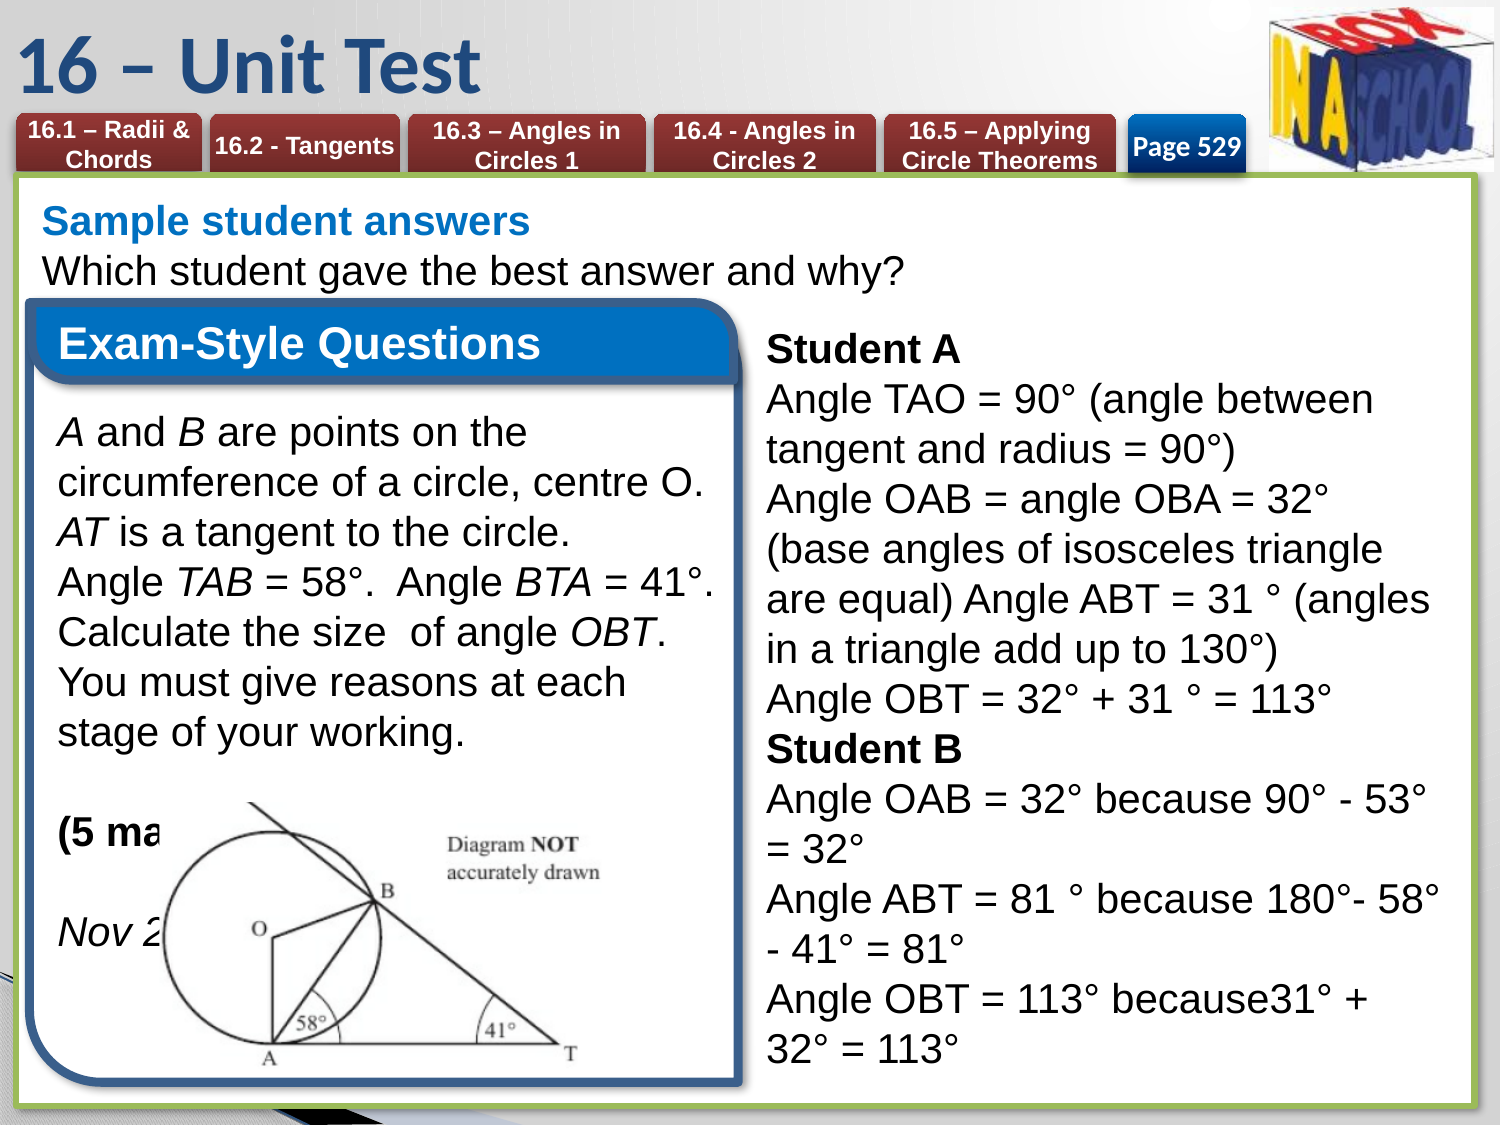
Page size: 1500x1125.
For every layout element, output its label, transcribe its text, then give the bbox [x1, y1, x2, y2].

picture [1269, 7, 1495, 172]
title 16 – Unit Test [0, 7, 1211, 114]
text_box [29, 302, 739, 1083]
text_box Sample student answers Which student gave the best answer and why? [26, 186, 1459, 302]
picture [159, 802, 604, 1076]
text_box Student A Angle TAO = 90° (angle between tangent and radius = 90°) Angle OAB = angle OBA = 32° (base angles of isosceles triangle are equal) Angle ABT = 31 ° (angles in a triangle add up to 130°) Angle OBT = 32° + 31 ° = 113° Student B Angle OAB = 32° because 90° - 53° = 32° Angle ABT = 81 ° because 180°- 58° - 41° = 81° Angle OBT = 113° because31° + 32° = 113° [751, 314, 1457, 1080]
picture [281, 1114, 303, 1125]
text_box Page 529 [1127, 114, 1247, 173]
